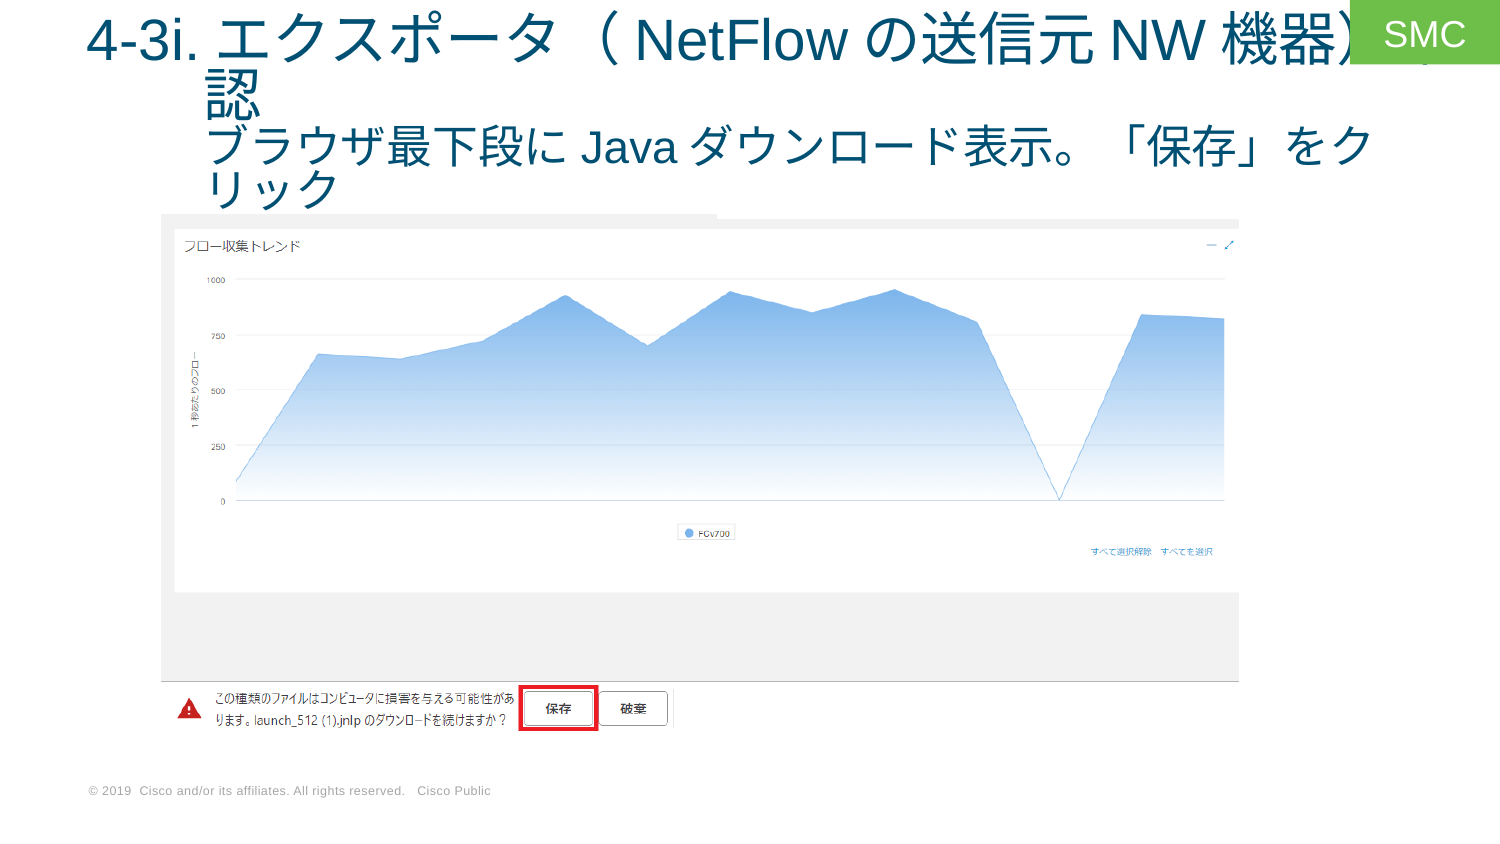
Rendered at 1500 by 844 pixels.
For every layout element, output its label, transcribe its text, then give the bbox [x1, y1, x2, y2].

title 4-3i.エクスポータ（NetFlowの送信元NW機器）確認 ブラウザ最下段にJavaダウンロード表示。「保存」をクリック [71, 55, 1472, 176]
text_box SMC [1349, 0, 1500, 65]
picture [161, 213, 1239, 734]
